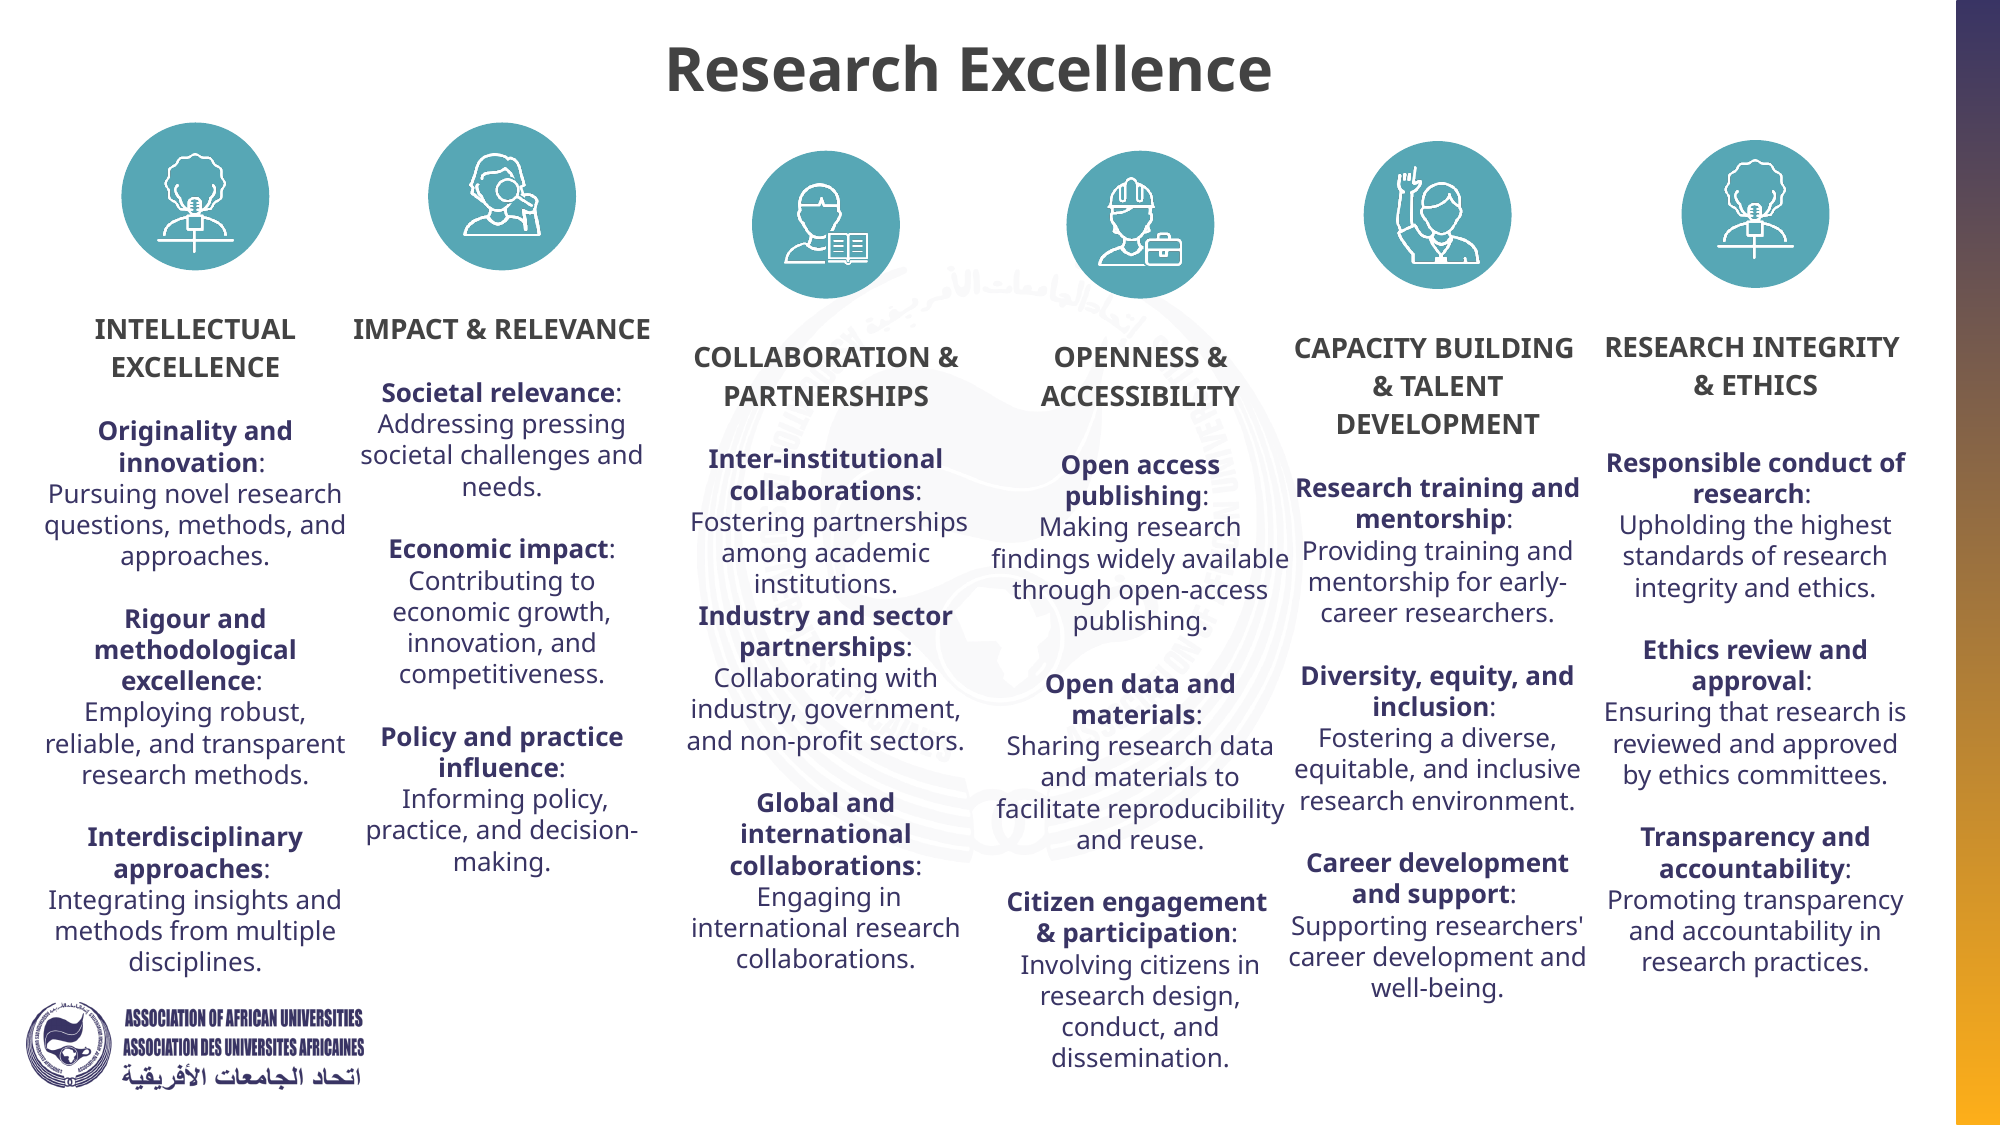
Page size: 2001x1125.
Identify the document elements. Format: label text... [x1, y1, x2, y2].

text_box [1582, 139, 1929, 417]
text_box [967, 150, 1314, 428]
picture [26, 1002, 364, 1090]
text_box Research Excellence [0, 10, 1969, 124]
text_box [13, 122, 328, 400]
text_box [1264, 141, 1611, 419]
picture [697, 428, 1303, 863]
picture [1717, 159, 1794, 259]
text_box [328, 122, 676, 400]
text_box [652, 150, 967, 428]
